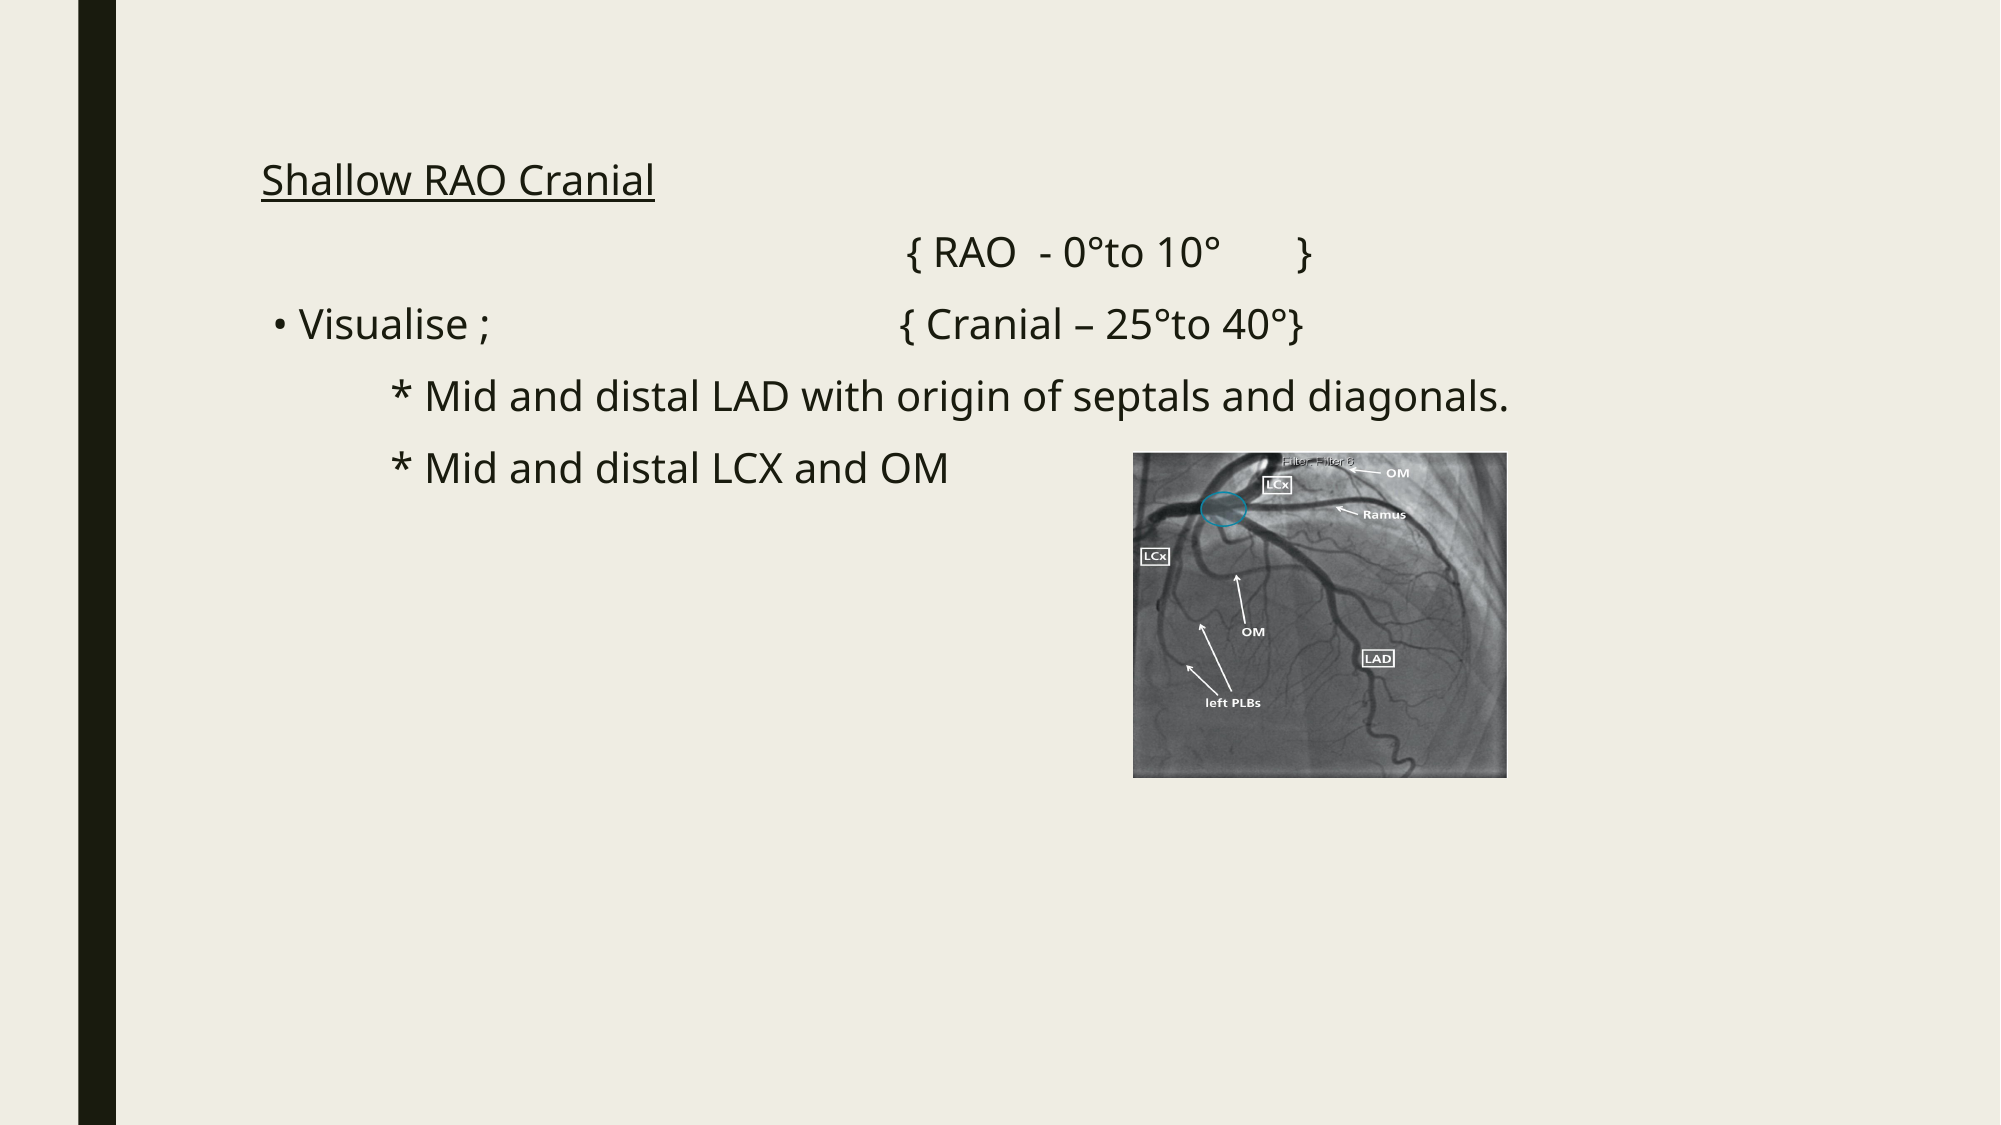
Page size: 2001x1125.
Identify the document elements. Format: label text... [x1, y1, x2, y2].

list Shallow RAO Cranial { RAO - 0°to 10° } • Visualise ; { Cranial – 25°to 40°} * Mid and distal LAD with origin of septals and diagonals. * Mid and distal LCX and OM [225, 150, 1800, 1005]
picture [1132, 451, 1508, 779]
